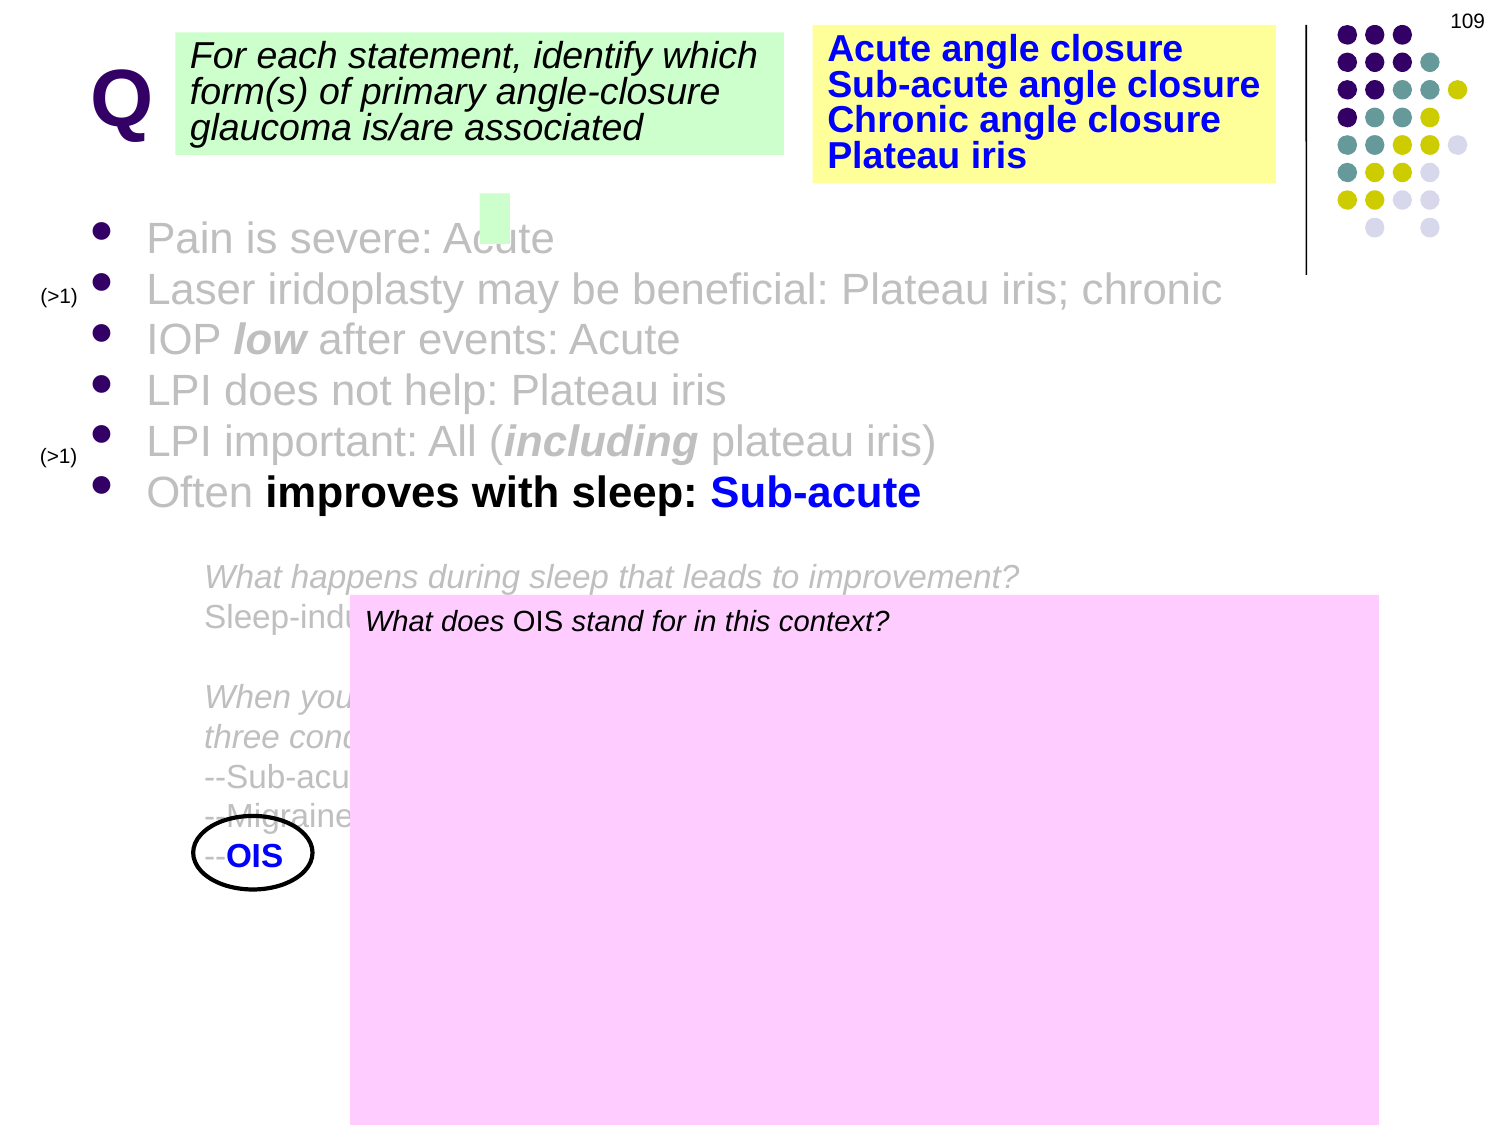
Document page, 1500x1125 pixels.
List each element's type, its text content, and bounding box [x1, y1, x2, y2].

title Q [75, 20, 1313, 150]
text_box [479, 193, 510, 244]
text_box (>1) [25, 275, 93, 315]
text_box What does OIS stand for in this context? Ocular ischemic syndrome In a nutshell, what is OIS? A constellation of signs and symptoms owing to chronic ocular hypoperfusion Does it present unilaterally, or bilaterally? Unilaterally in about 80% of cases Is there a gender predilection? Yes, men are twice as likely to have it Is there a relationship with age? Yes, OIS is a dz of older individuals [350, 594, 1379, 1125]
text_box (>1) [25, 434, 93, 475]
slide_number 109 [1149, 0, 1500, 75]
list Pain is severe: Acute Laser iridoplasty may be beneficial: Plateau iris; chronic IOP low after events: Acute LPI does not help: Plateau iris LPI important: All (including plateau iris) Often improves with sleep: Sub-acute [75, 212, 1425, 1075]
text_box Acute angle closure Sub-acute angle closure Chronic angle closure Plateau iris [812, 150, 1276, 184]
text_box What happens during sleep that leads to improvement? Sleep-induced miosis breaks the pupillary block When you hear that periocular pain ‘improves with sleep,’ three conditions should come to mind. What are the other two? --Sub-acute angle-closure glaucoma --Migraine --OIS [189, 547, 1150, 882]
text_box [191, 813, 315, 892]
text_box For each statement, identify which form(s) of primary angle-closure glaucoma is/are associated [175, 150, 784, 155]
